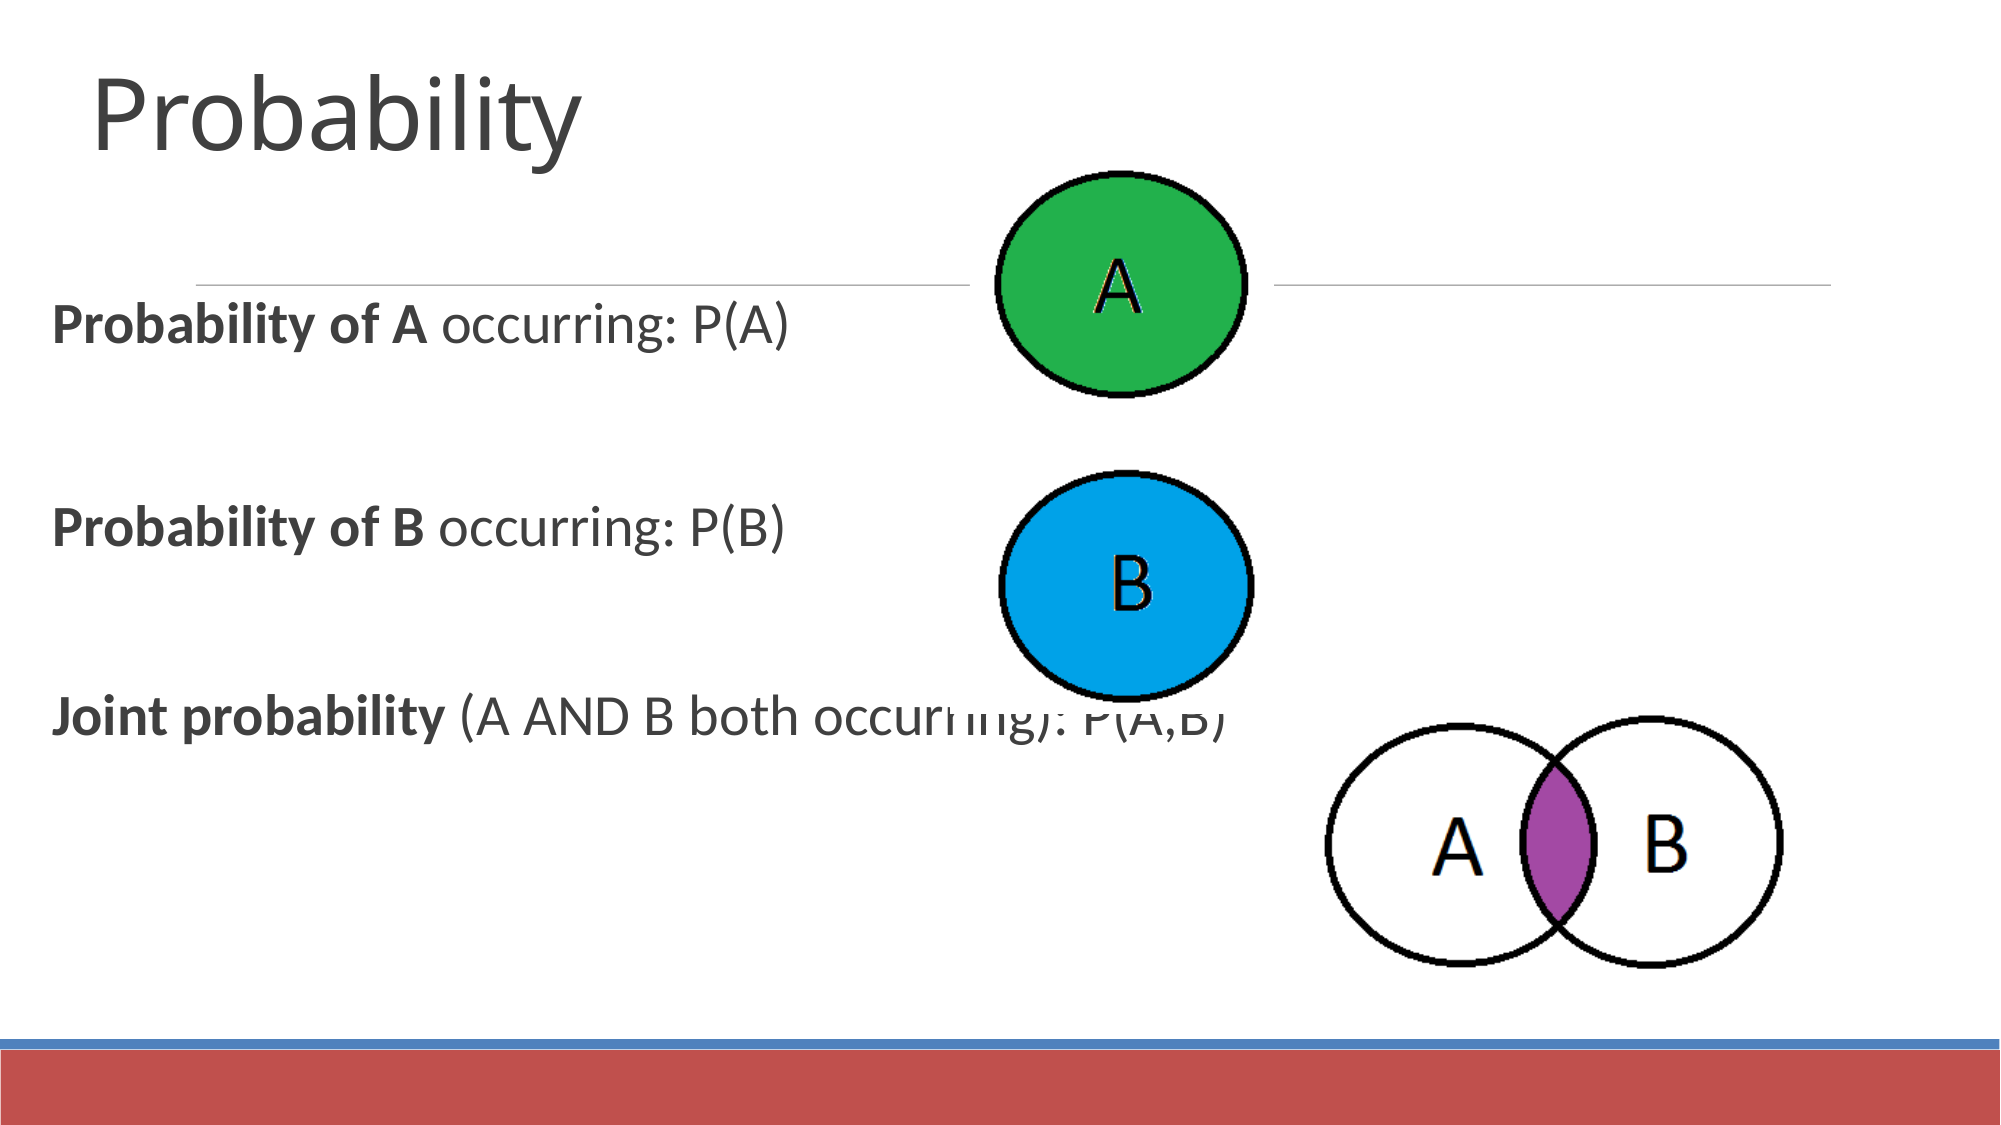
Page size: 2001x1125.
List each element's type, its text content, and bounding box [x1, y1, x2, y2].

text_box Probability [75, 0, 1725, 179]
picture [949, 459, 1825, 1001]
picture [969, 145, 1275, 427]
text_box Probability of A occurring: P(A) Probability of B occurring: P(B) Joint probability (A AND B both occurring): P(A,B) [37, 286, 1763, 1000]
